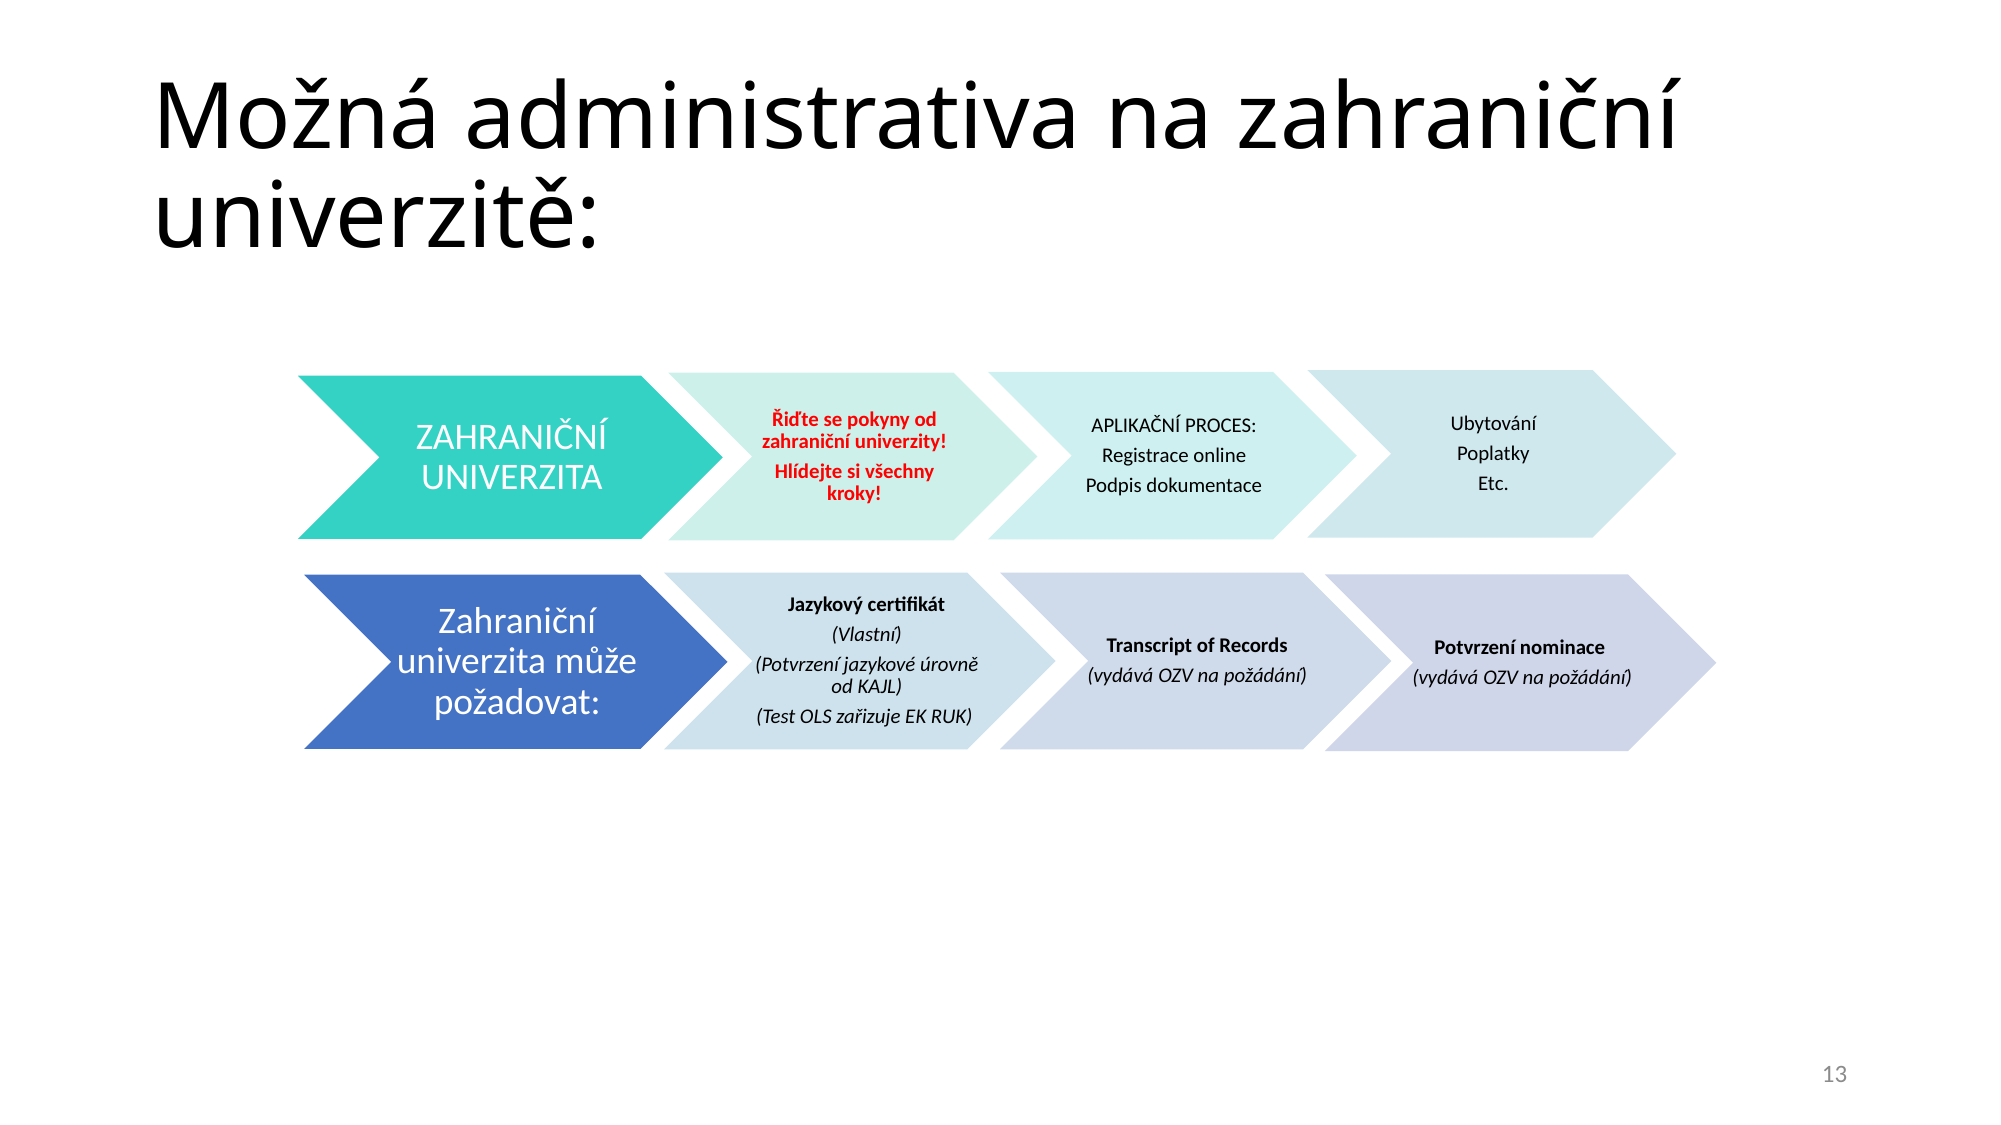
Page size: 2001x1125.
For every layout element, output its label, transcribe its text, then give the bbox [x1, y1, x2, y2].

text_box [666, 573, 1002, 749]
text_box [1327, 575, 1715, 751]
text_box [990, 372, 1356, 539]
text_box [301, 573, 730, 751]
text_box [295, 374, 725, 541]
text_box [1002, 573, 1390, 749]
title Možná administrativa na zahraniční univerzitě: [137, 59, 1897, 278]
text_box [670, 373, 1036, 540]
slide_number 13 [1412, 1042, 1863, 1103]
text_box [1309, 371, 1675, 537]
